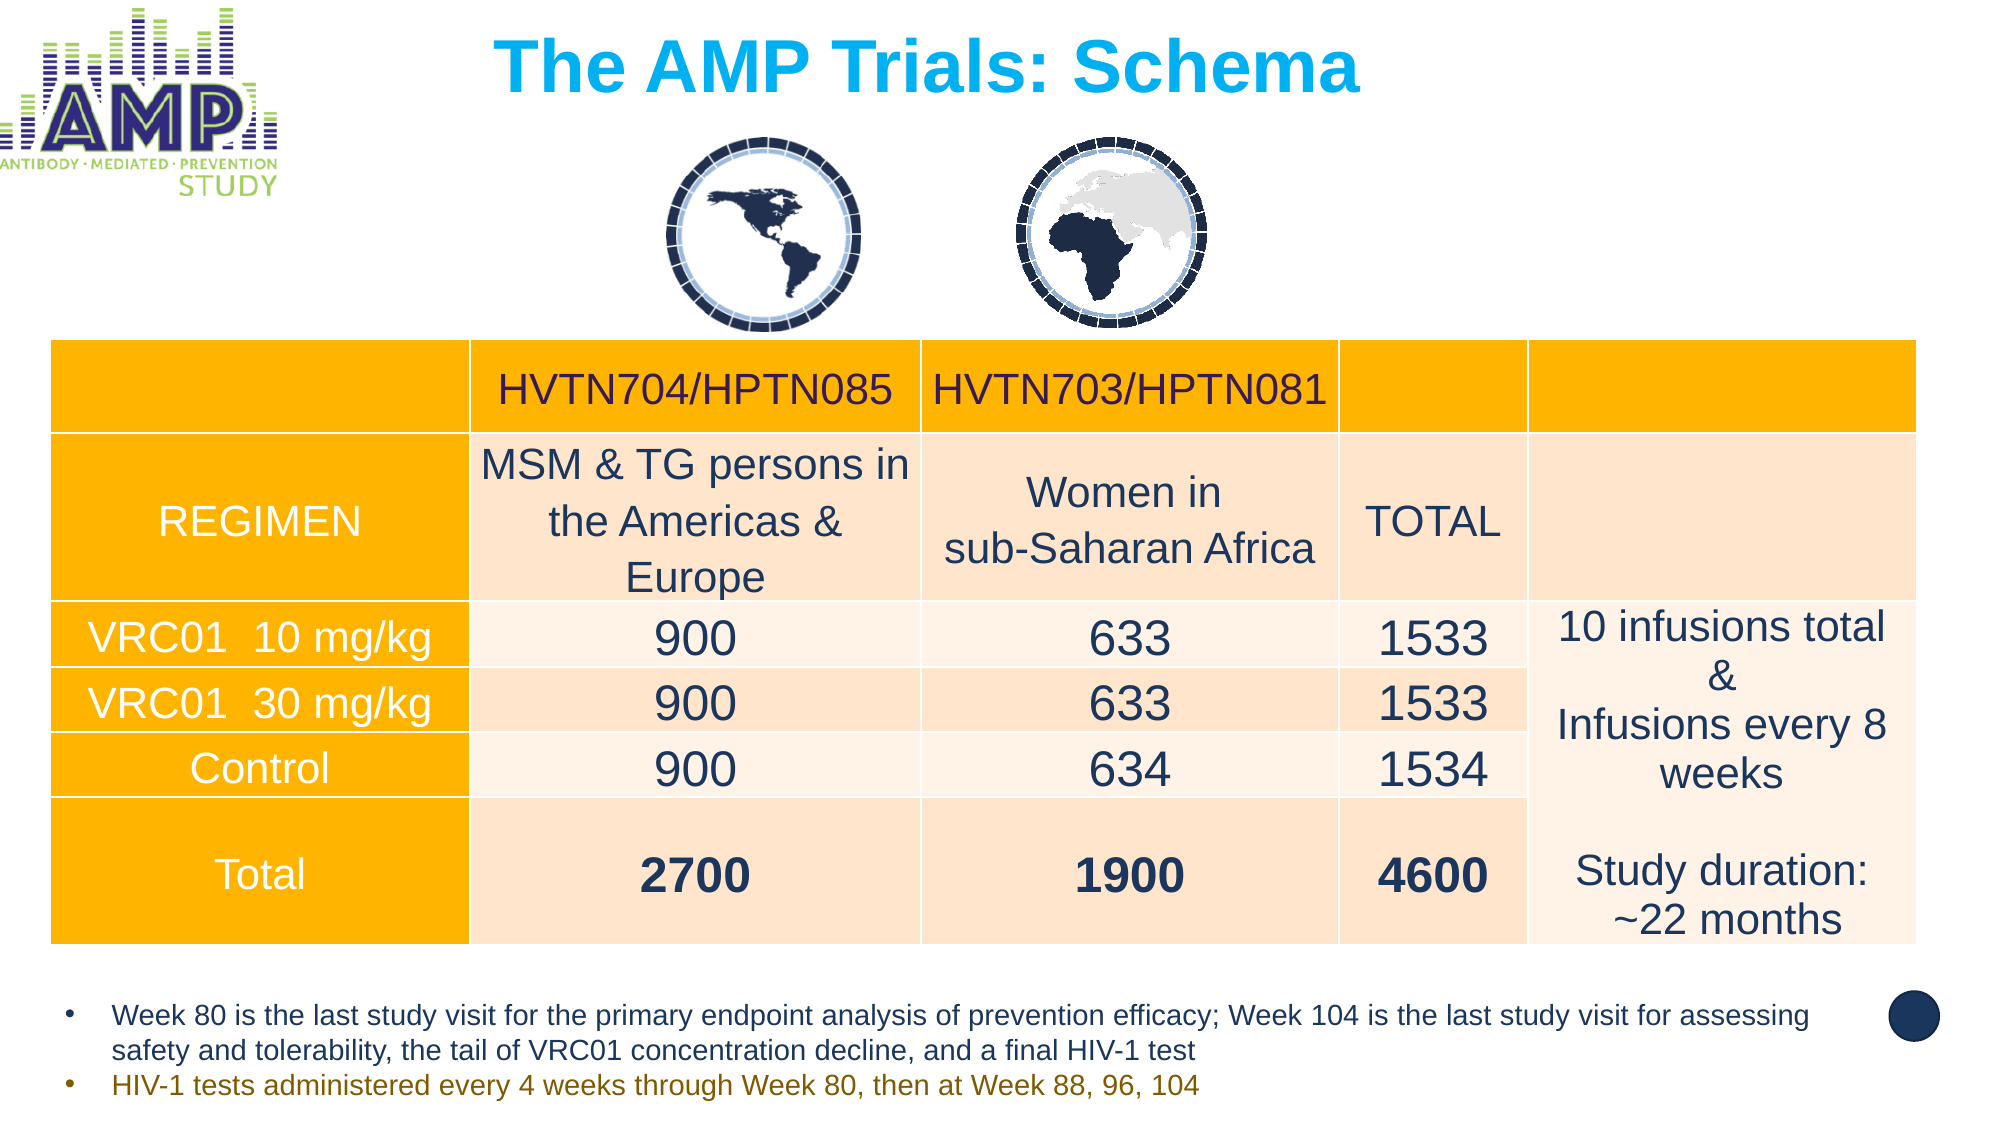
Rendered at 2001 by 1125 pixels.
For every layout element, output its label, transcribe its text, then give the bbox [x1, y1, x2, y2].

table_cell 633 [922, 602, 1338, 666]
table_cell 900 [471, 733, 920, 796]
picture [666, 137, 861, 332]
table_cell 1534 [1340, 733, 1527, 796]
table_cell 1900 [922, 798, 1338, 944]
table_cell 900 [471, 668, 920, 731]
table_cell 633 [922, 668, 1338, 731]
table_cell 2700 [471, 798, 920, 944]
table_cell 900 [471, 602, 920, 666]
picture [0, 8, 277, 196]
table_cell VRC01 10 mg/kg [51, 602, 469, 666]
table_cell 10 infusions total & Infusions every 8 weeks Study duration: ~22 months [1529, 602, 1916, 944]
table_cell 634 [922, 733, 1338, 796]
text_box Week 80 is the last study visit for the primary endpoint analysis of prevention efficacy; Week 104 is the last study visit for assessing safety and tolerability, the tail of VRC01 concentration decline, and a final HIV-1 test HIV-1 tests administered every 4 weeks through Week 80, then at Week 88, 96, 104 [50, 988, 1876, 1125]
table_cell 1533 [1340, 668, 1527, 731]
table_header HVTN703/HPTN081 [922, 340, 1338, 432]
picture [1016, 137, 1291, 328]
table_cell MSM & TG persons in the Americas & Europe [471, 434, 920, 600]
table_cell REGIMEN [51, 434, 469, 600]
table_cell 4600 [1340, 798, 1527, 944]
table_header HVTN704/HPTN085 [471, 340, 920, 432]
table_cell [1529, 434, 1916, 600]
table_cell 1533 [1340, 602, 1527, 666]
table_cell Women in sub-Saharan Africa [922, 434, 1338, 600]
table_cell VRC01 30 mg/kg [51, 668, 469, 731]
title The AMP Trials: Schema [478, 0, 1829, 152]
table_cell Control [51, 733, 469, 796]
table_header [51, 340, 469, 432]
table_header [1340, 340, 1527, 432]
table_cell TOTAL [1340, 434, 1527, 600]
table_cell Total [51, 798, 469, 944]
table_header [1529, 340, 1916, 432]
